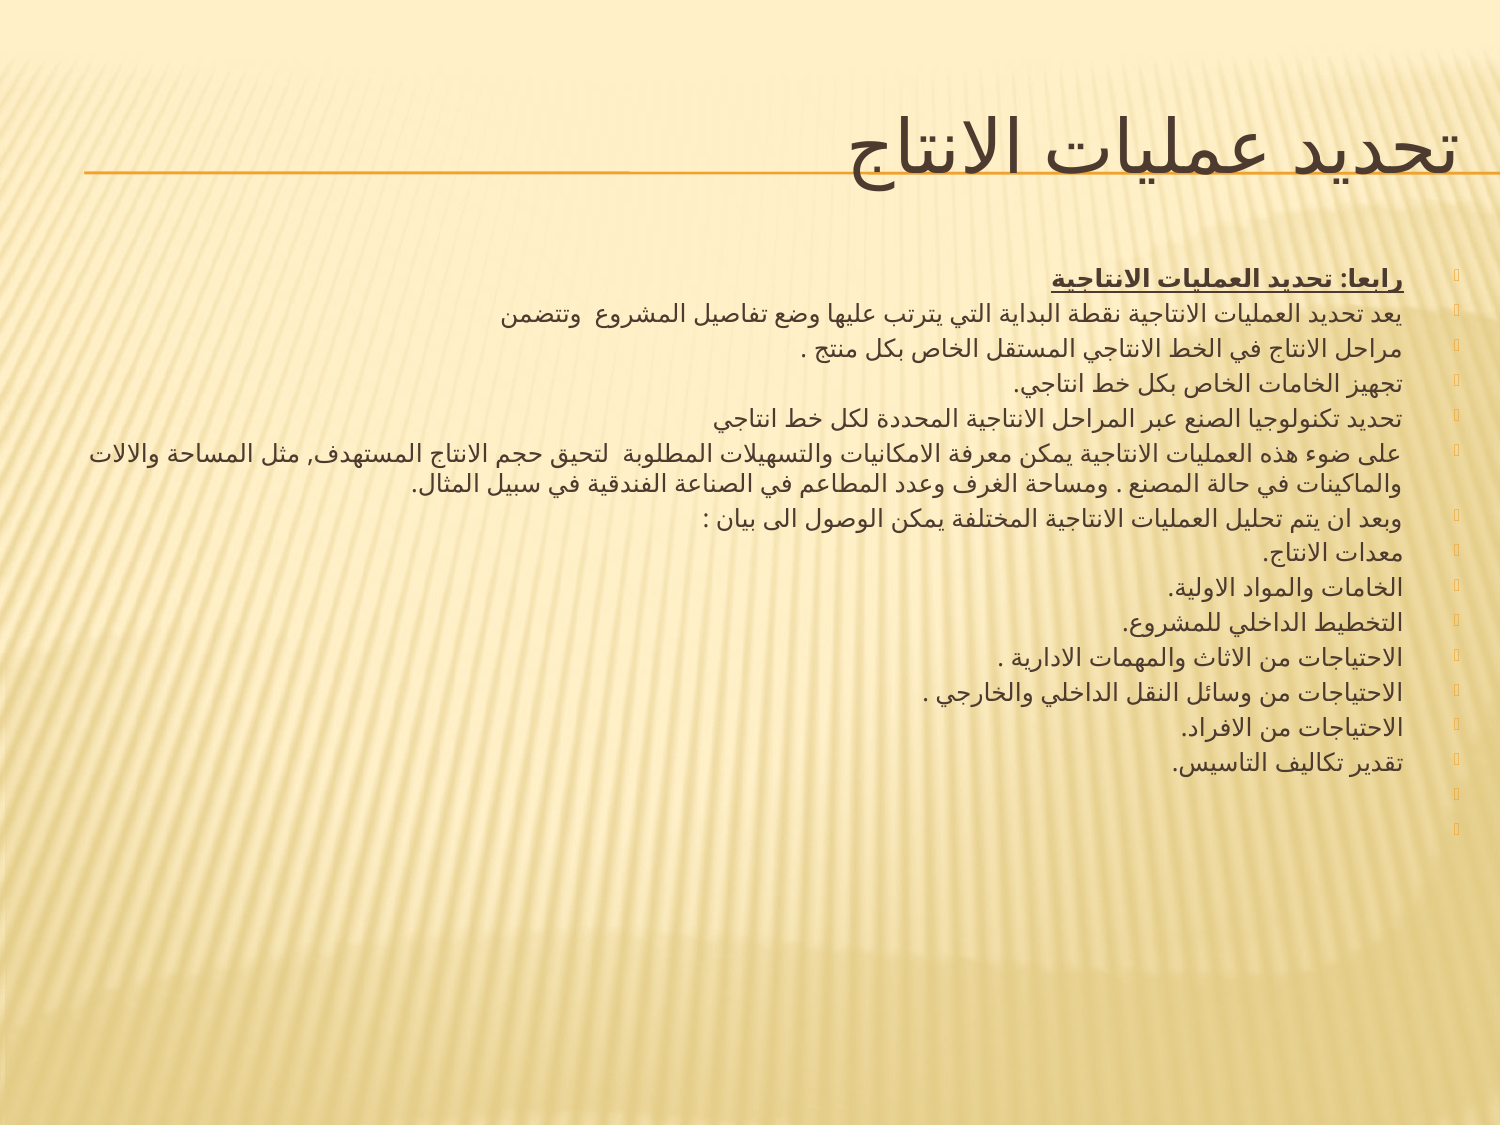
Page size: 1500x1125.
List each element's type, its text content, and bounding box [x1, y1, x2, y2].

list رابعا: تحديد العمليات الانتاجية يعد تحديد العمليات الانتاجية نقطة البداية التي يترتب عليها وضع تفاصيل المشروع وتتضمن مراحل الانتاج في الخط الانتاجي المستقل الخاص بكل منتج . تجهيز الخامات الخاص بكل خط انتاجي. تحديد تكنولوجيا الصنع عبر المراحل الانتاجية المحددة لكل خط انتاجي على ضوء هذه العمليات الانتاجية يمكن معرفة الامكانيات والتسهيلات المطلوبة لتحيق حجم الانتاج المستهدف, مثل المساحة والالات والماكينات في حالة المصنع . ومساحة الغرف وعدد المطاعم في الصناعة الفندقية في سبيل المثال. وبعد ان يتم تحليل العمليات الانتاجية المختلفة يمكن الوصول الى بيان : معدات الانتاج. الخامات والمواد الاولية. التخطيط الداخلي للمشروع. الاحتياجات من الاثاث والمهمات الادارية . الاحتياجات من وسائل النقل الداخلي والخارجي . الاحتياجات من الافراد. تقدير تكاليف التاسيس. [50, 254, 1475, 998]
title تحديد عمليات الانتاج [50, 75, 1475, 213]
